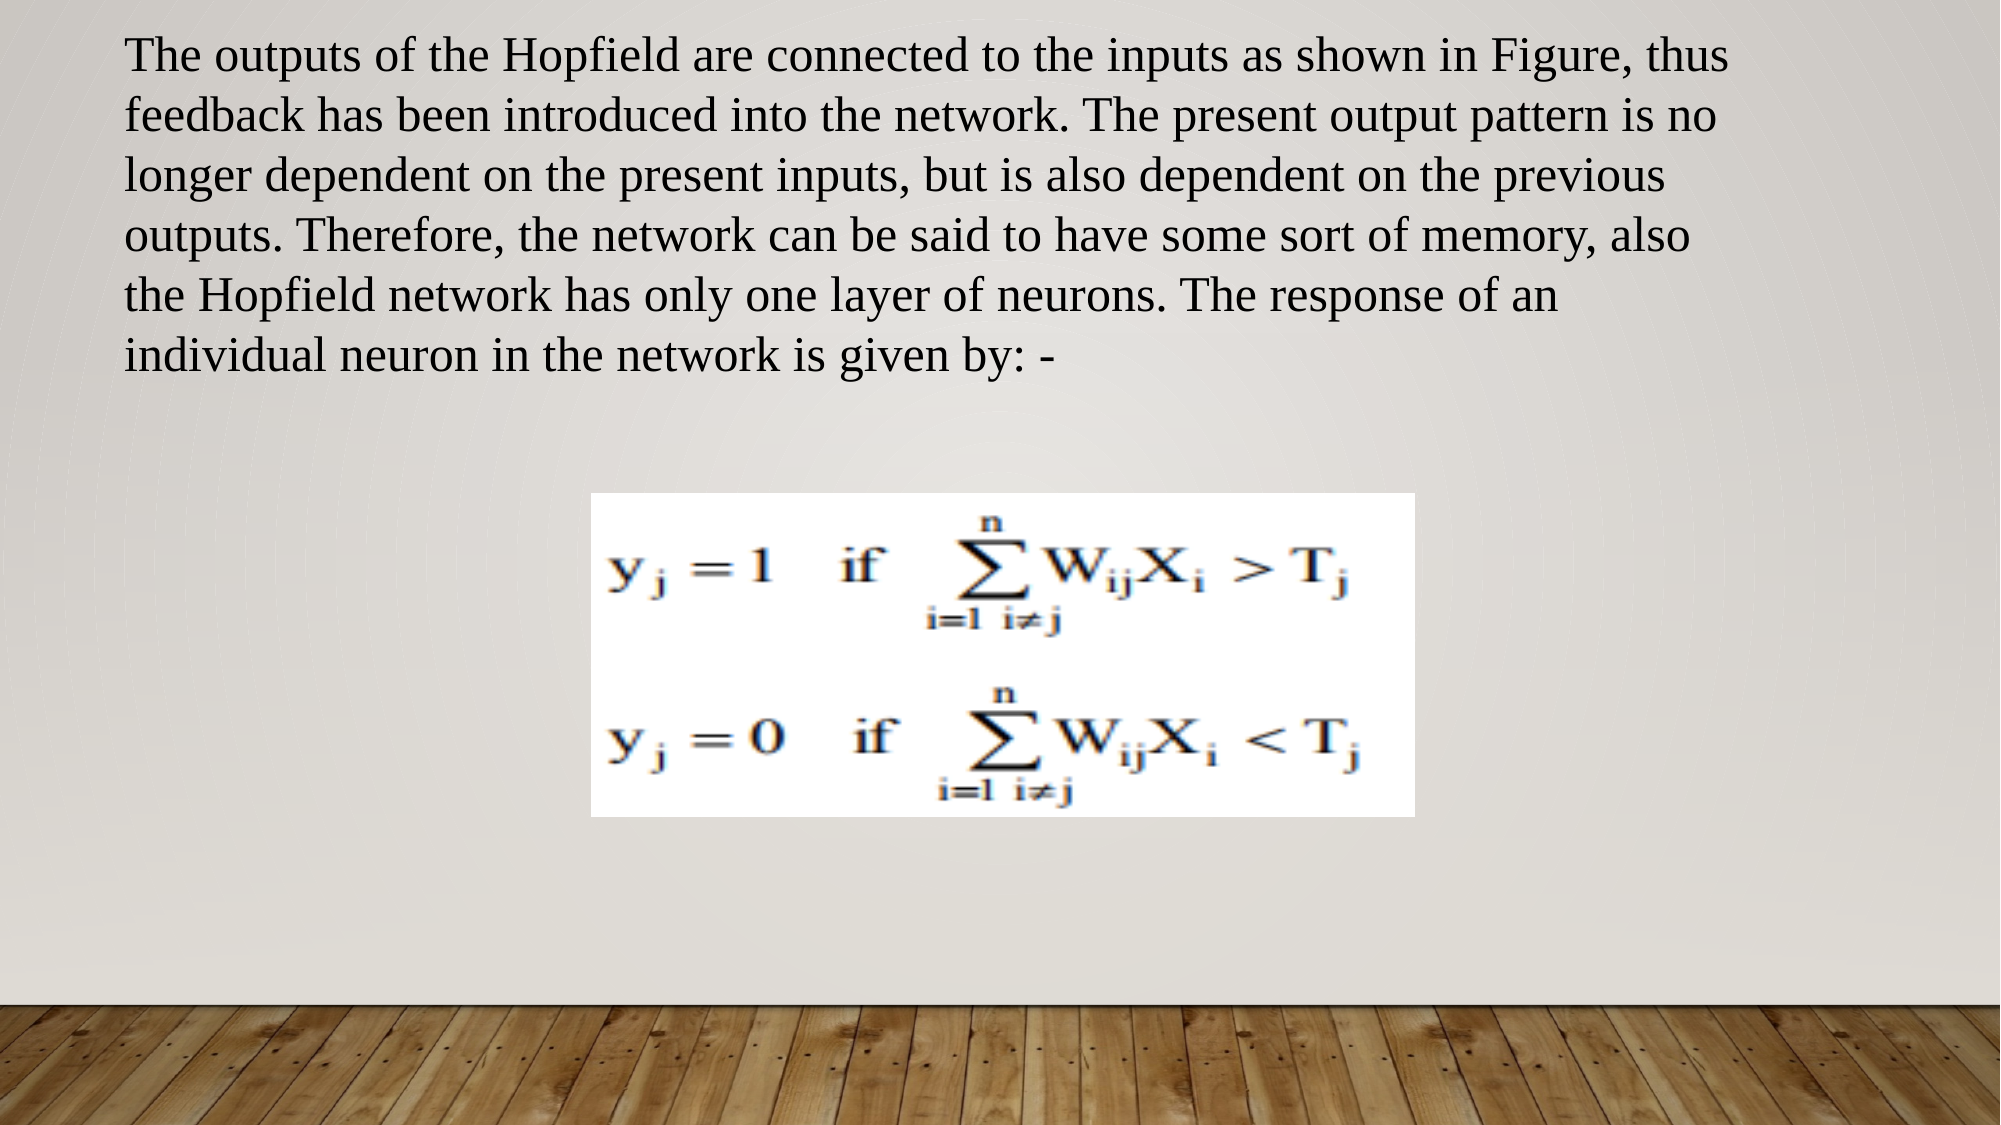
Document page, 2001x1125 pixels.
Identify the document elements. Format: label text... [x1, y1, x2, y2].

picture [0, 1005, 2000, 1125]
text_box The outputs of the Hopfield are connected to the inputs as shown in Figure, thus feedback has been introduced into the network. The present output pattern is no longer dependent on the present inputs, but is also dependent on the previous outputs. Therefore, the network can be said to have some sort of memory, also the Hopfield network has only one layer of neurons. The response of an individual neuron in the network is given by: - [109, 14, 1770, 794]
picture [591, 493, 1416, 818]
